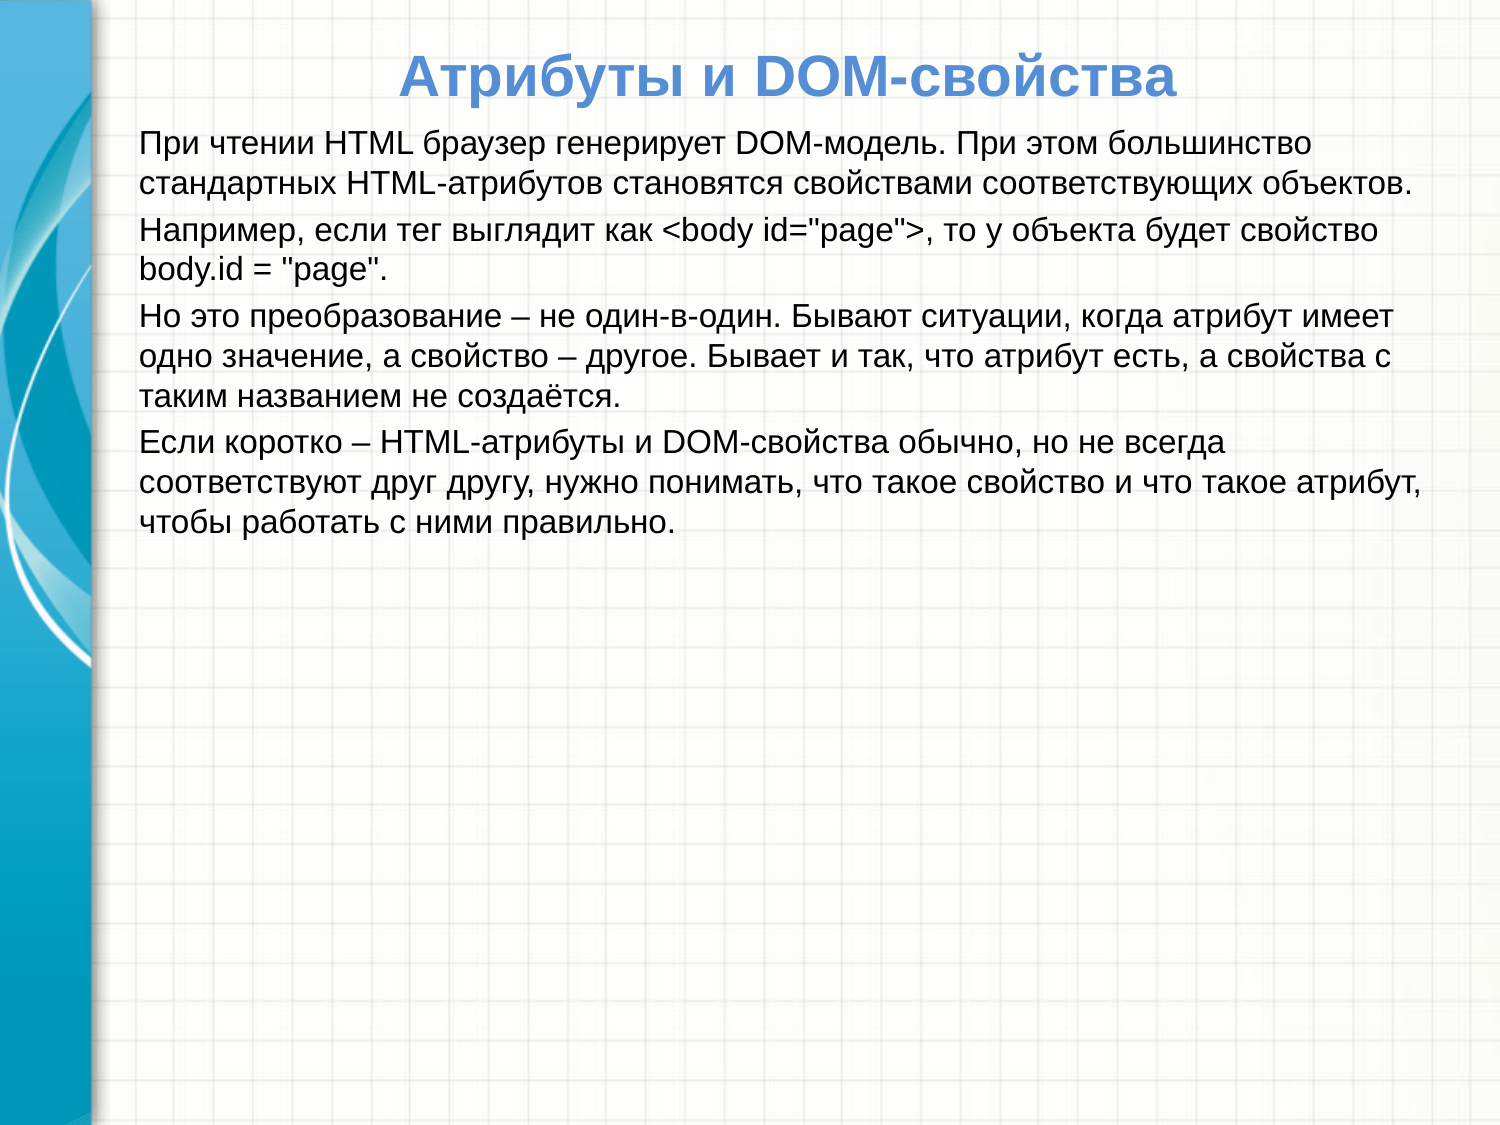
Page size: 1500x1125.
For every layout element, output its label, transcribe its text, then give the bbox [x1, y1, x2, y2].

picture [0, 0, 1500, 1125]
list При чтении HTML браузер генерирует DOM-модель. При этом большинство стандартных HTML-атрибутов становятся свойствами соответствующих объектов. Например, если тег выглядит как <body id="page">, то у объекта будет свойство body.id = "page". Но это преобразование – не один-в-один. Бывают ситуации, когда атрибут имеет одно значение, а свойство – другое. Бывает и так, что атрибут есть, а свойства с таким названием не создаётся. Если коротко – HTML-атрибуты и DOM-свойства обычно, но не всегда соответствуют друг другу, нужно понимать, что такое свойство и что такое атрибут, чтобы работать с ними правильно. [123, 113, 1471, 1059]
title Атрибуты и DOM-свойства [125, 44, 1450, 102]
